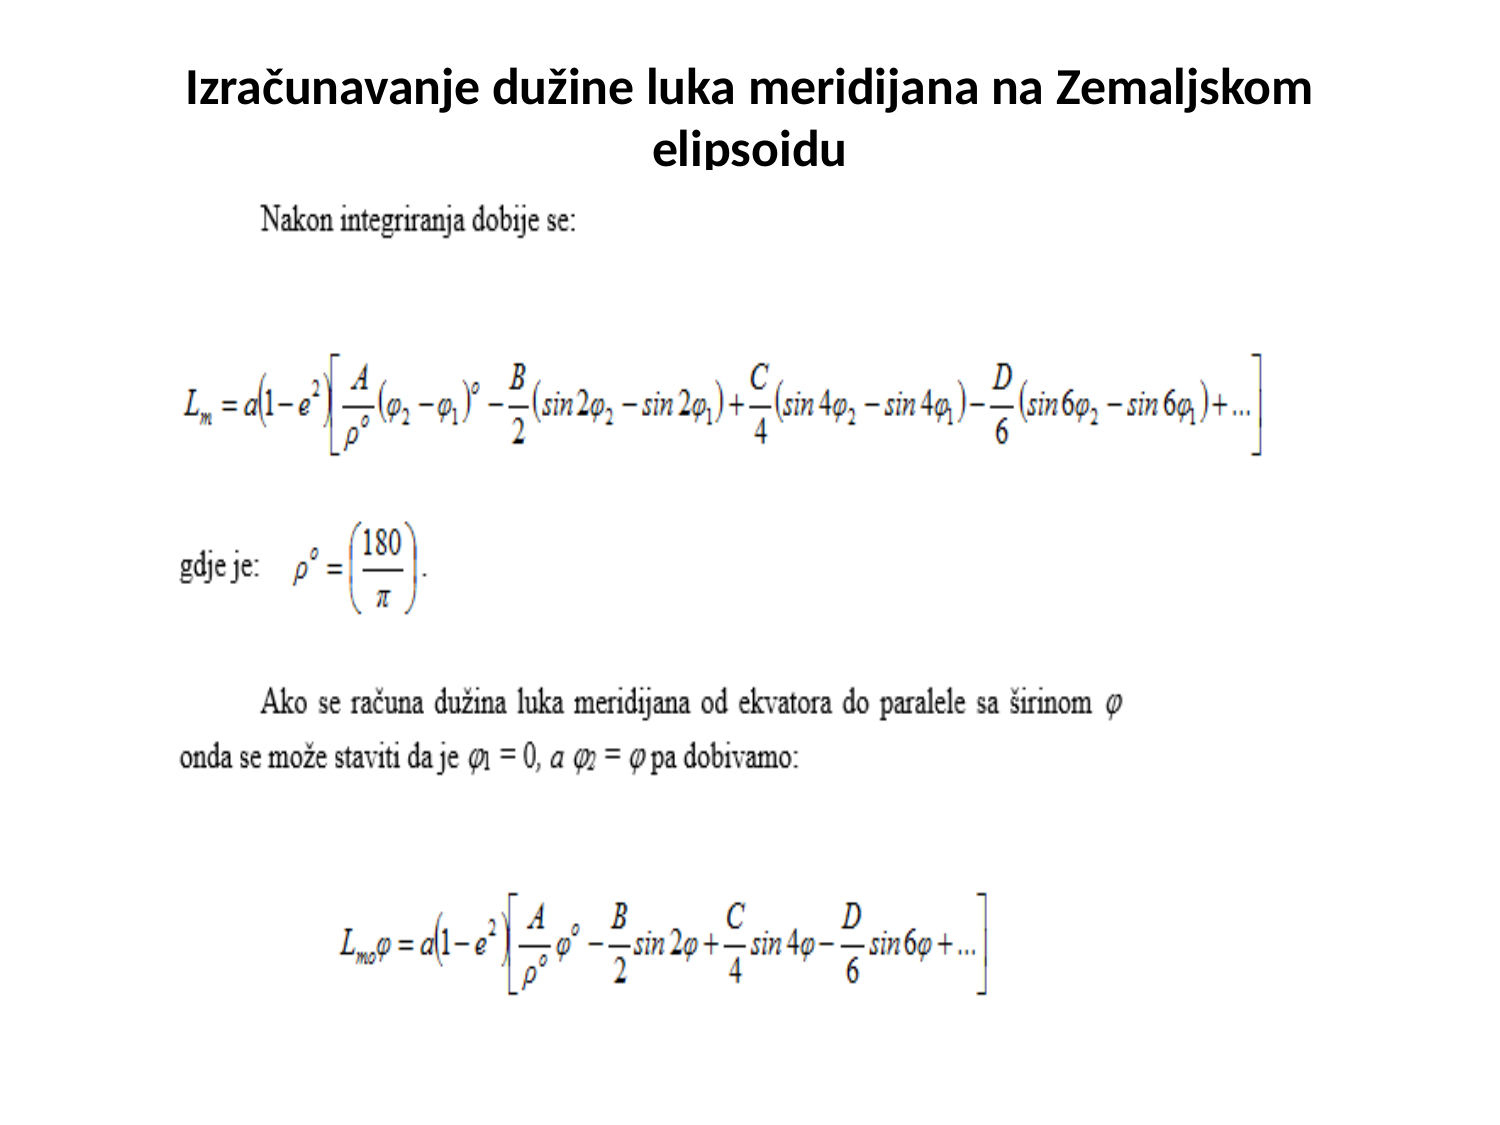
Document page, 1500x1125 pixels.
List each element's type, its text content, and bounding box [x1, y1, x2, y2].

title Izračunavanje dužine luka meridijana na Zemaljskom elipsoidu [75, 45, 1425, 185]
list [128, 170, 1282, 1013]
